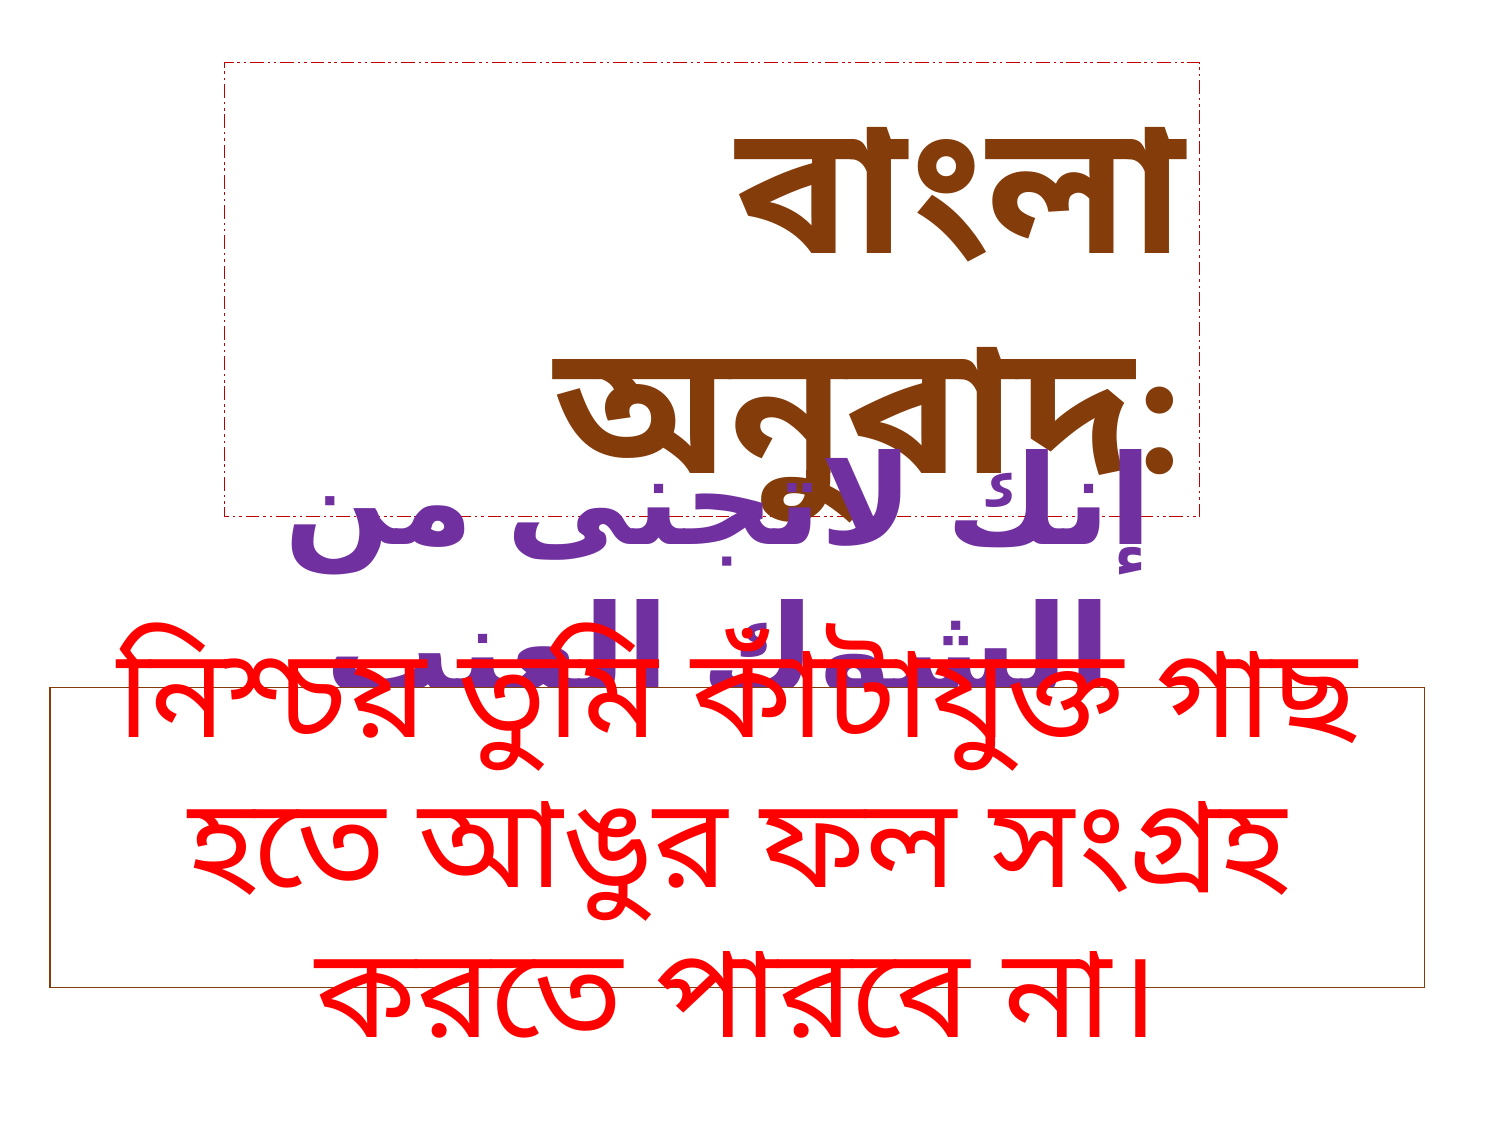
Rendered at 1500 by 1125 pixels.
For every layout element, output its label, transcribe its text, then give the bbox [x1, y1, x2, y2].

text_box নিশ্চয় তুমি কাঁটাযুক্ত গাছ হতে আঙুর ফল সংগ্রহ করতে পারবে না। [49, 687, 1425, 988]
text_box বাংলা অনুবাদ: [224, 62, 1200, 412]
text_box إنك لاتجنى من الشوك العنب [137, 412, 1300, 687]
